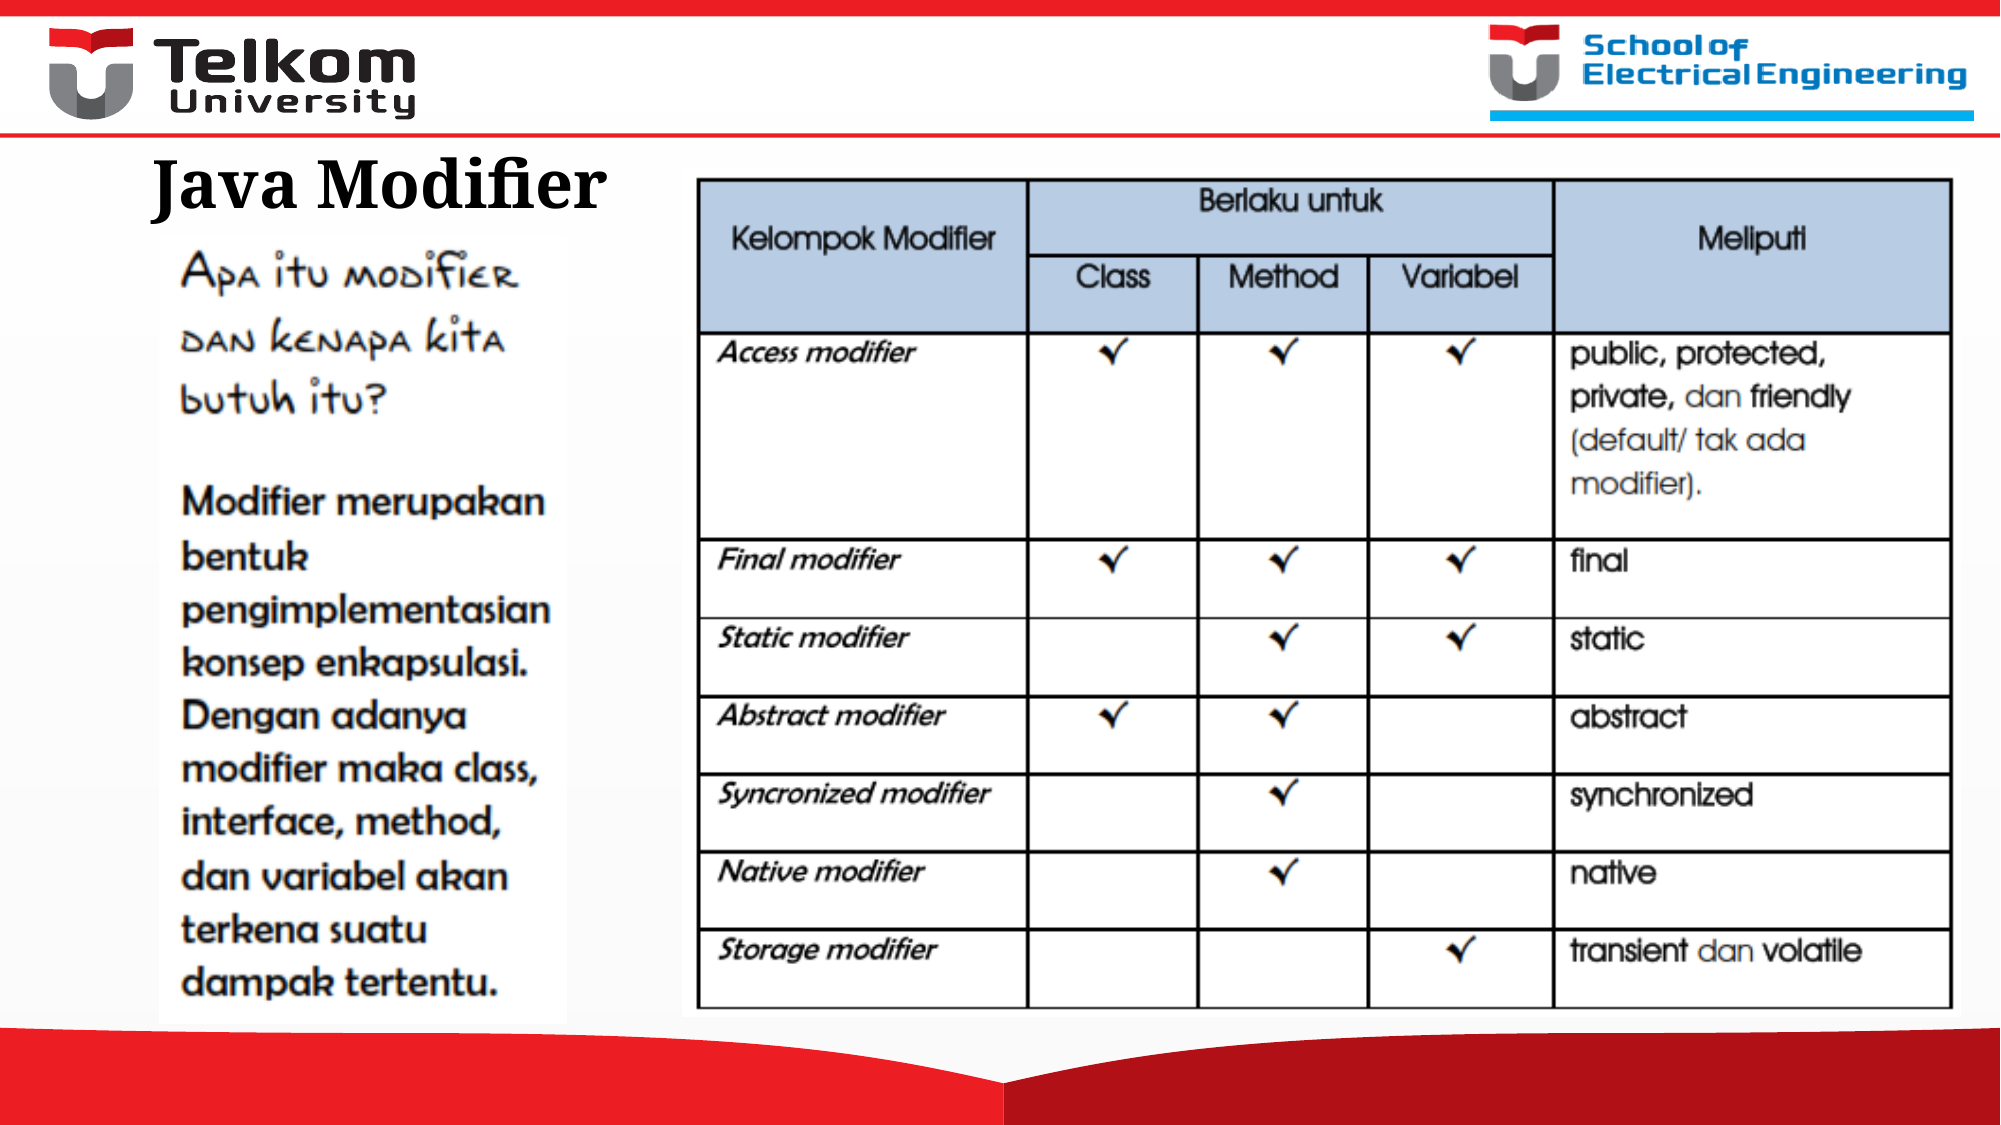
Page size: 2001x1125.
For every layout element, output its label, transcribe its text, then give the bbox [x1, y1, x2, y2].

title Java Modifier [137, 148, 1863, 225]
picture [1479, 24, 1974, 121]
picture [159, 235, 567, 1024]
picture [682, 169, 1961, 1017]
